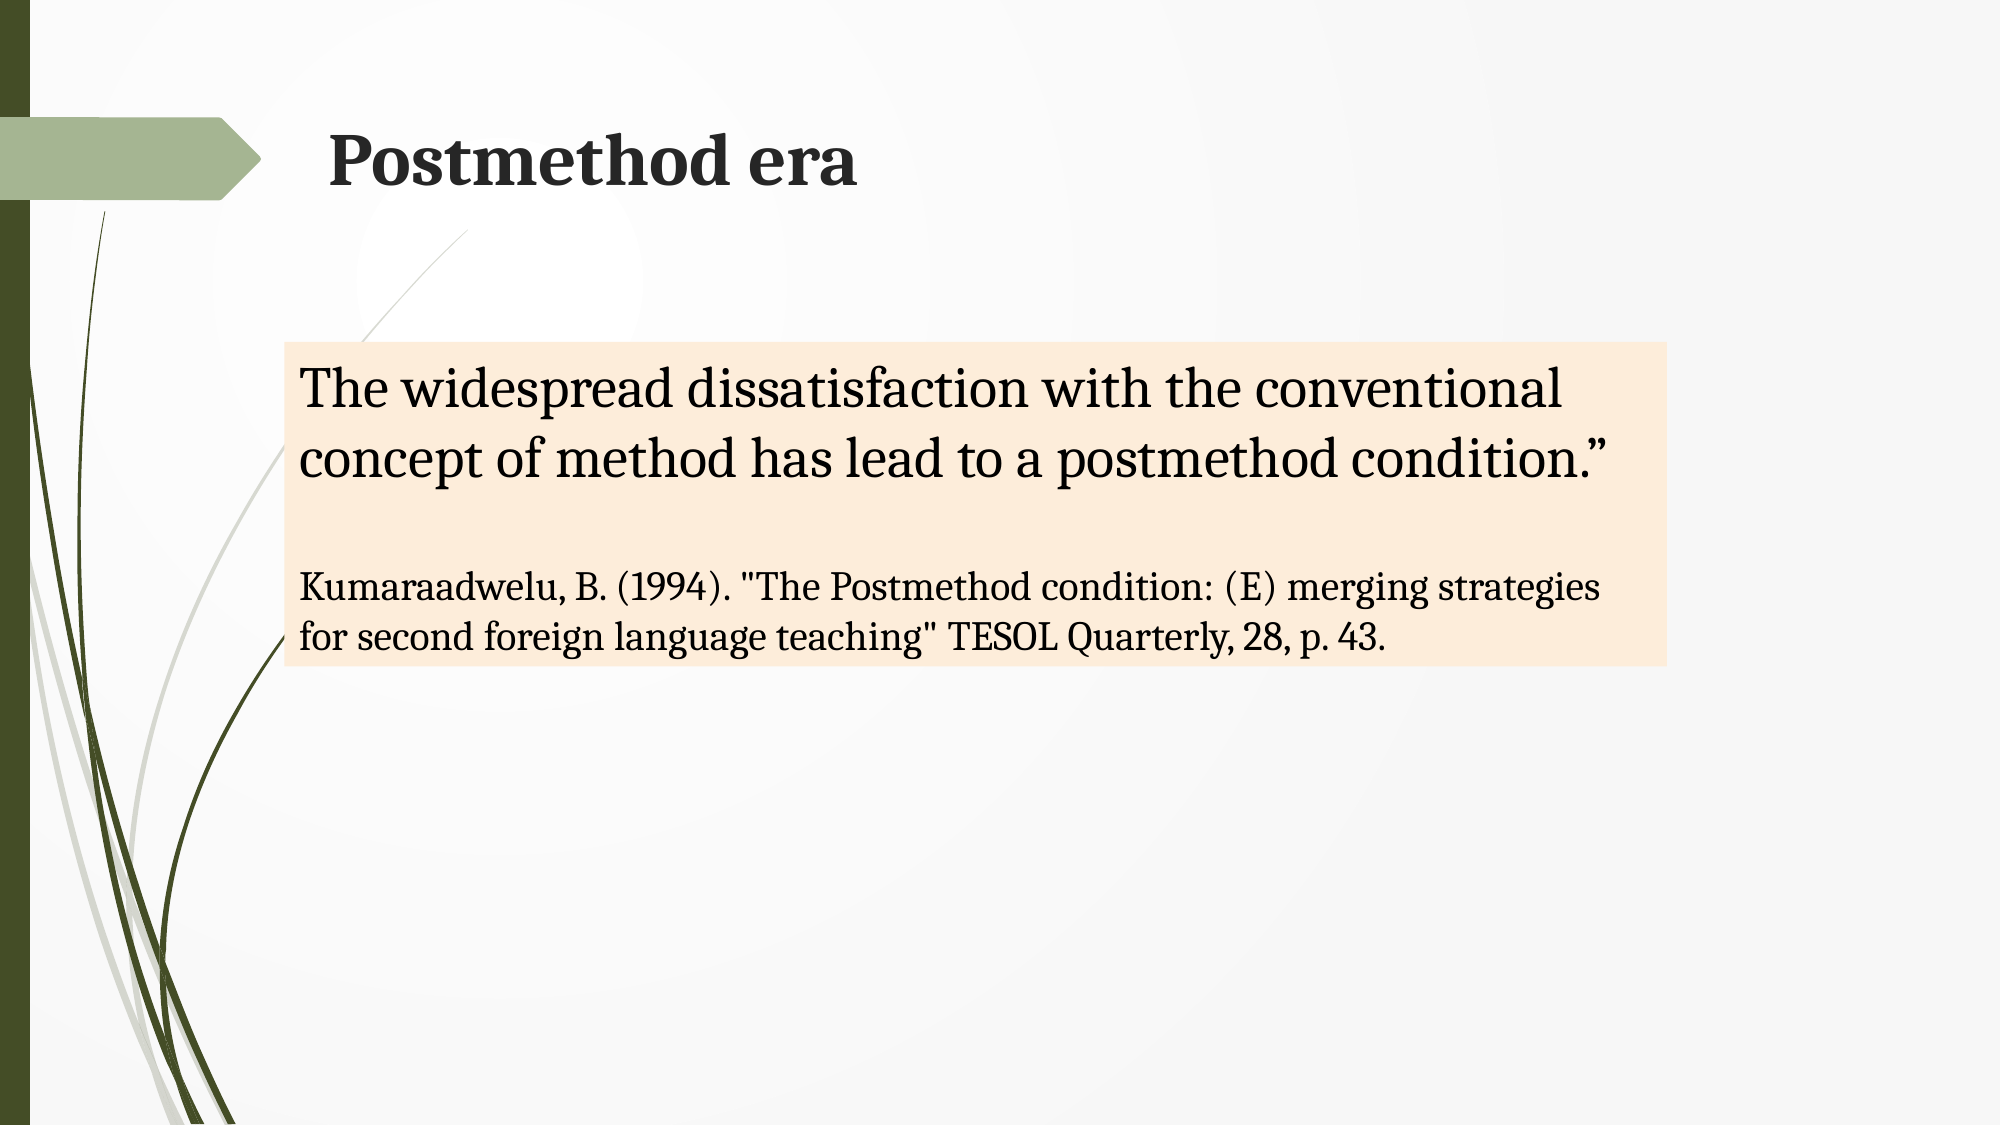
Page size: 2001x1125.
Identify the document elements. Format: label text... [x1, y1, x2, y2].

text_box The widespread dissatisfaction with the conventional concept of method has lead to a postmethod condition.” Kumaraadwelu, B. (1994). "The Postmethod condition: (E) merging strategies for second foreign language teaching" TESOL Quarterly, 28, p. 43. [284, 341, 1667, 667]
title Postmethod era [313, 102, 1612, 265]
